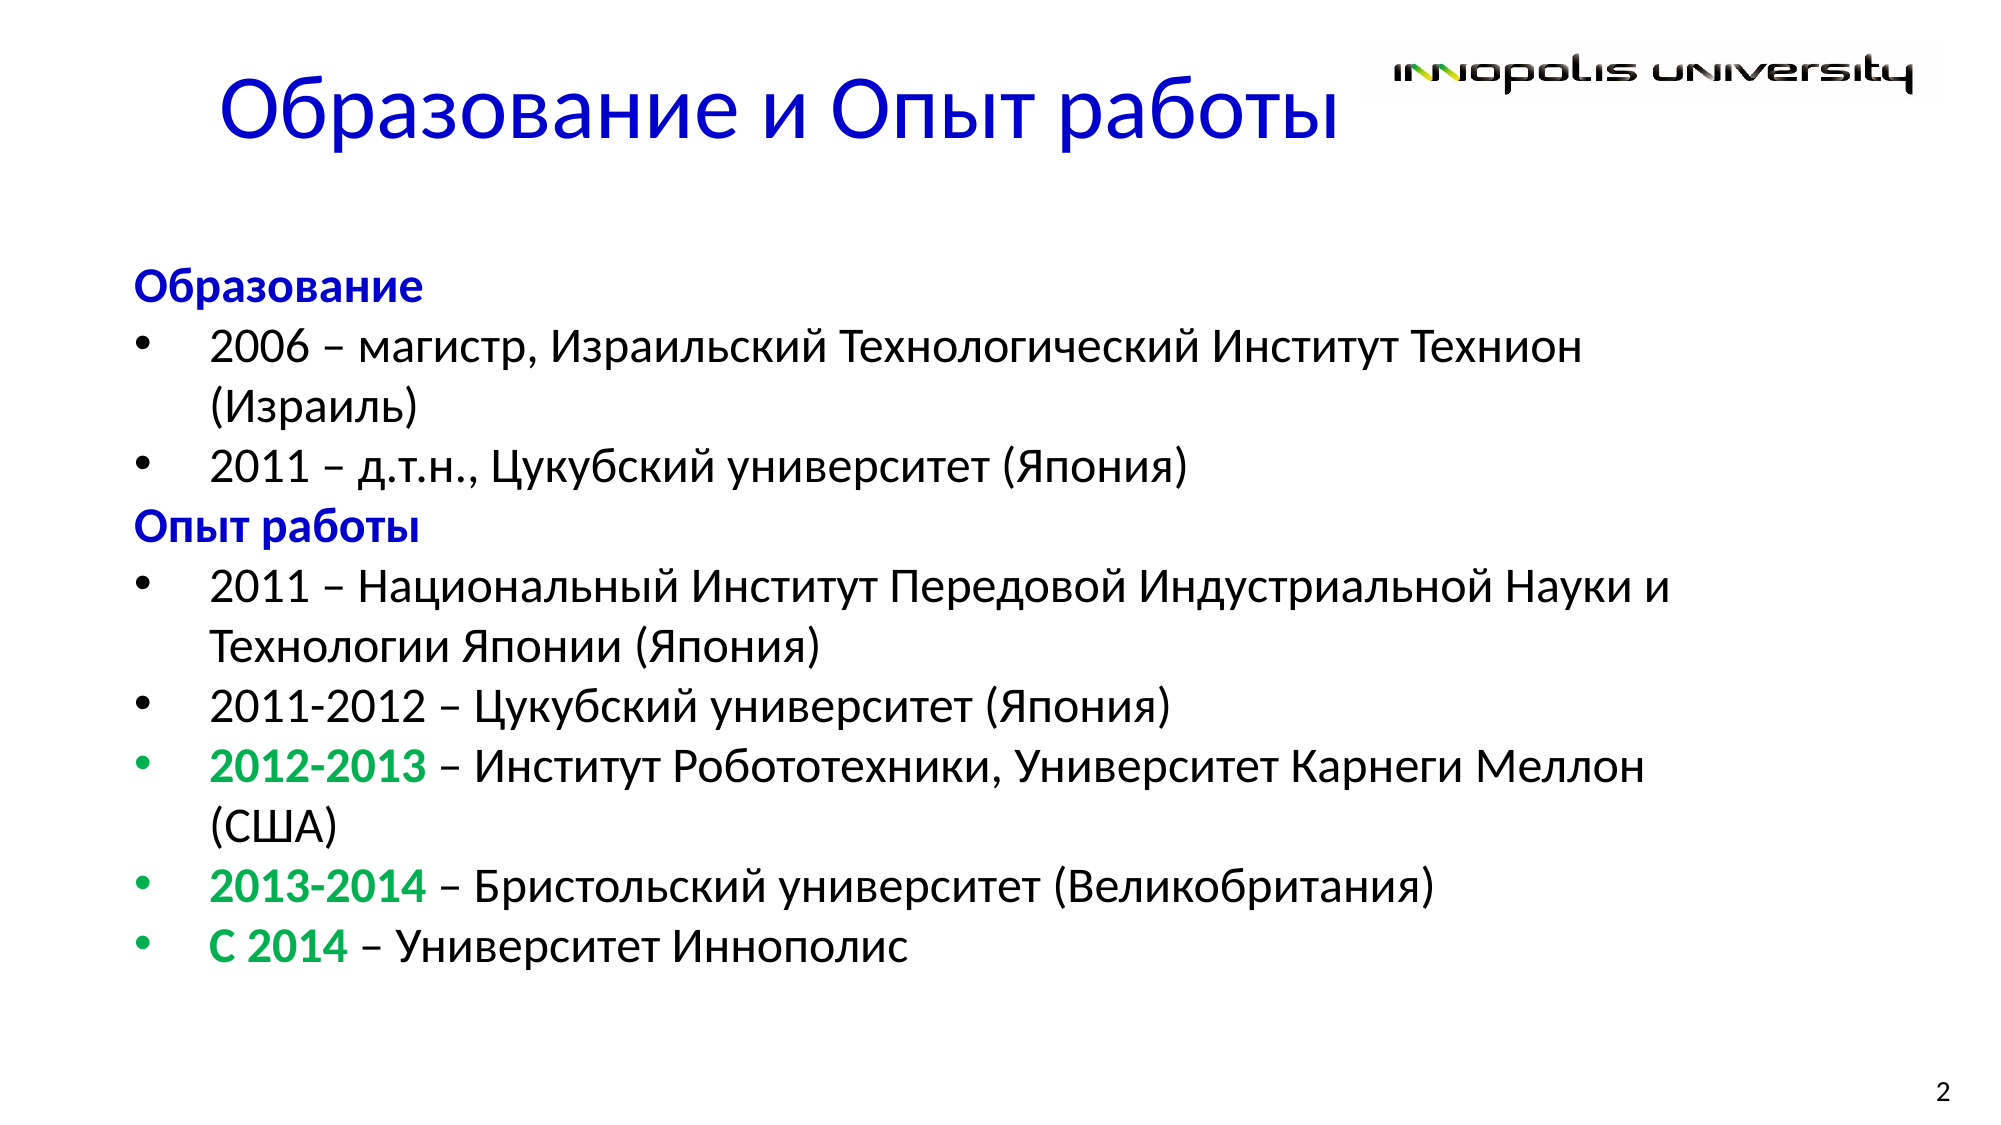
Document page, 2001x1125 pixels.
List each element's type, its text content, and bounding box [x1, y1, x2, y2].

text_box Образование 2006 – магистр, Израильский Технологический Институт Технион (Израиль) 2011 – д.т.н., Цукубский университет (Япония) Опыт работы 2011 – Национальный Институт Передовой Индустриальной Науки и Технологии Японии (Япония) 2011-2012 – Цукубский университет (Япония) 2012-2013 – Институт Робототехники, Университет Карнеги Меллон (США) 2013-2014 – Бристольский университет (Великобритания) С 2014 – Университет Иннополис [119, 245, 1791, 1100]
text_box Образование и Опыт работы [50, 39, 1512, 165]
text_box 2 [1615, 1065, 1966, 1125]
picture [1512, 42, 1940, 101]
